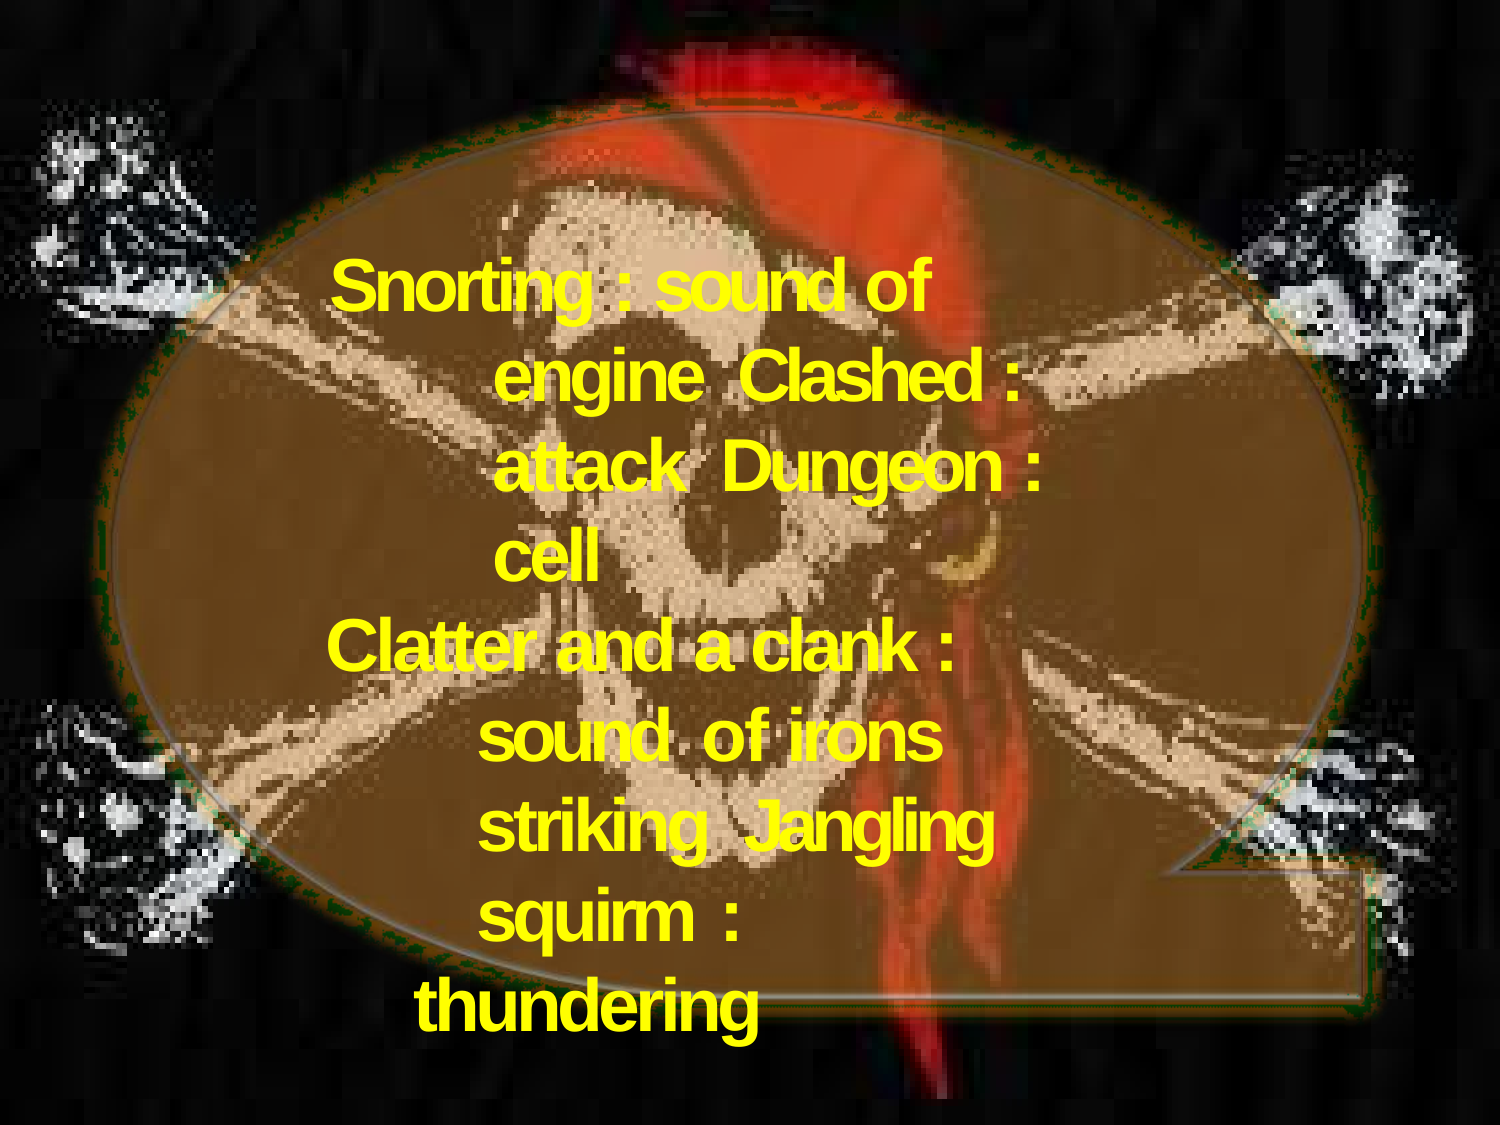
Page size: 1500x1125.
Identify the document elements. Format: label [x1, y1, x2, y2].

text_box [0, 0, 1500, 1125]
